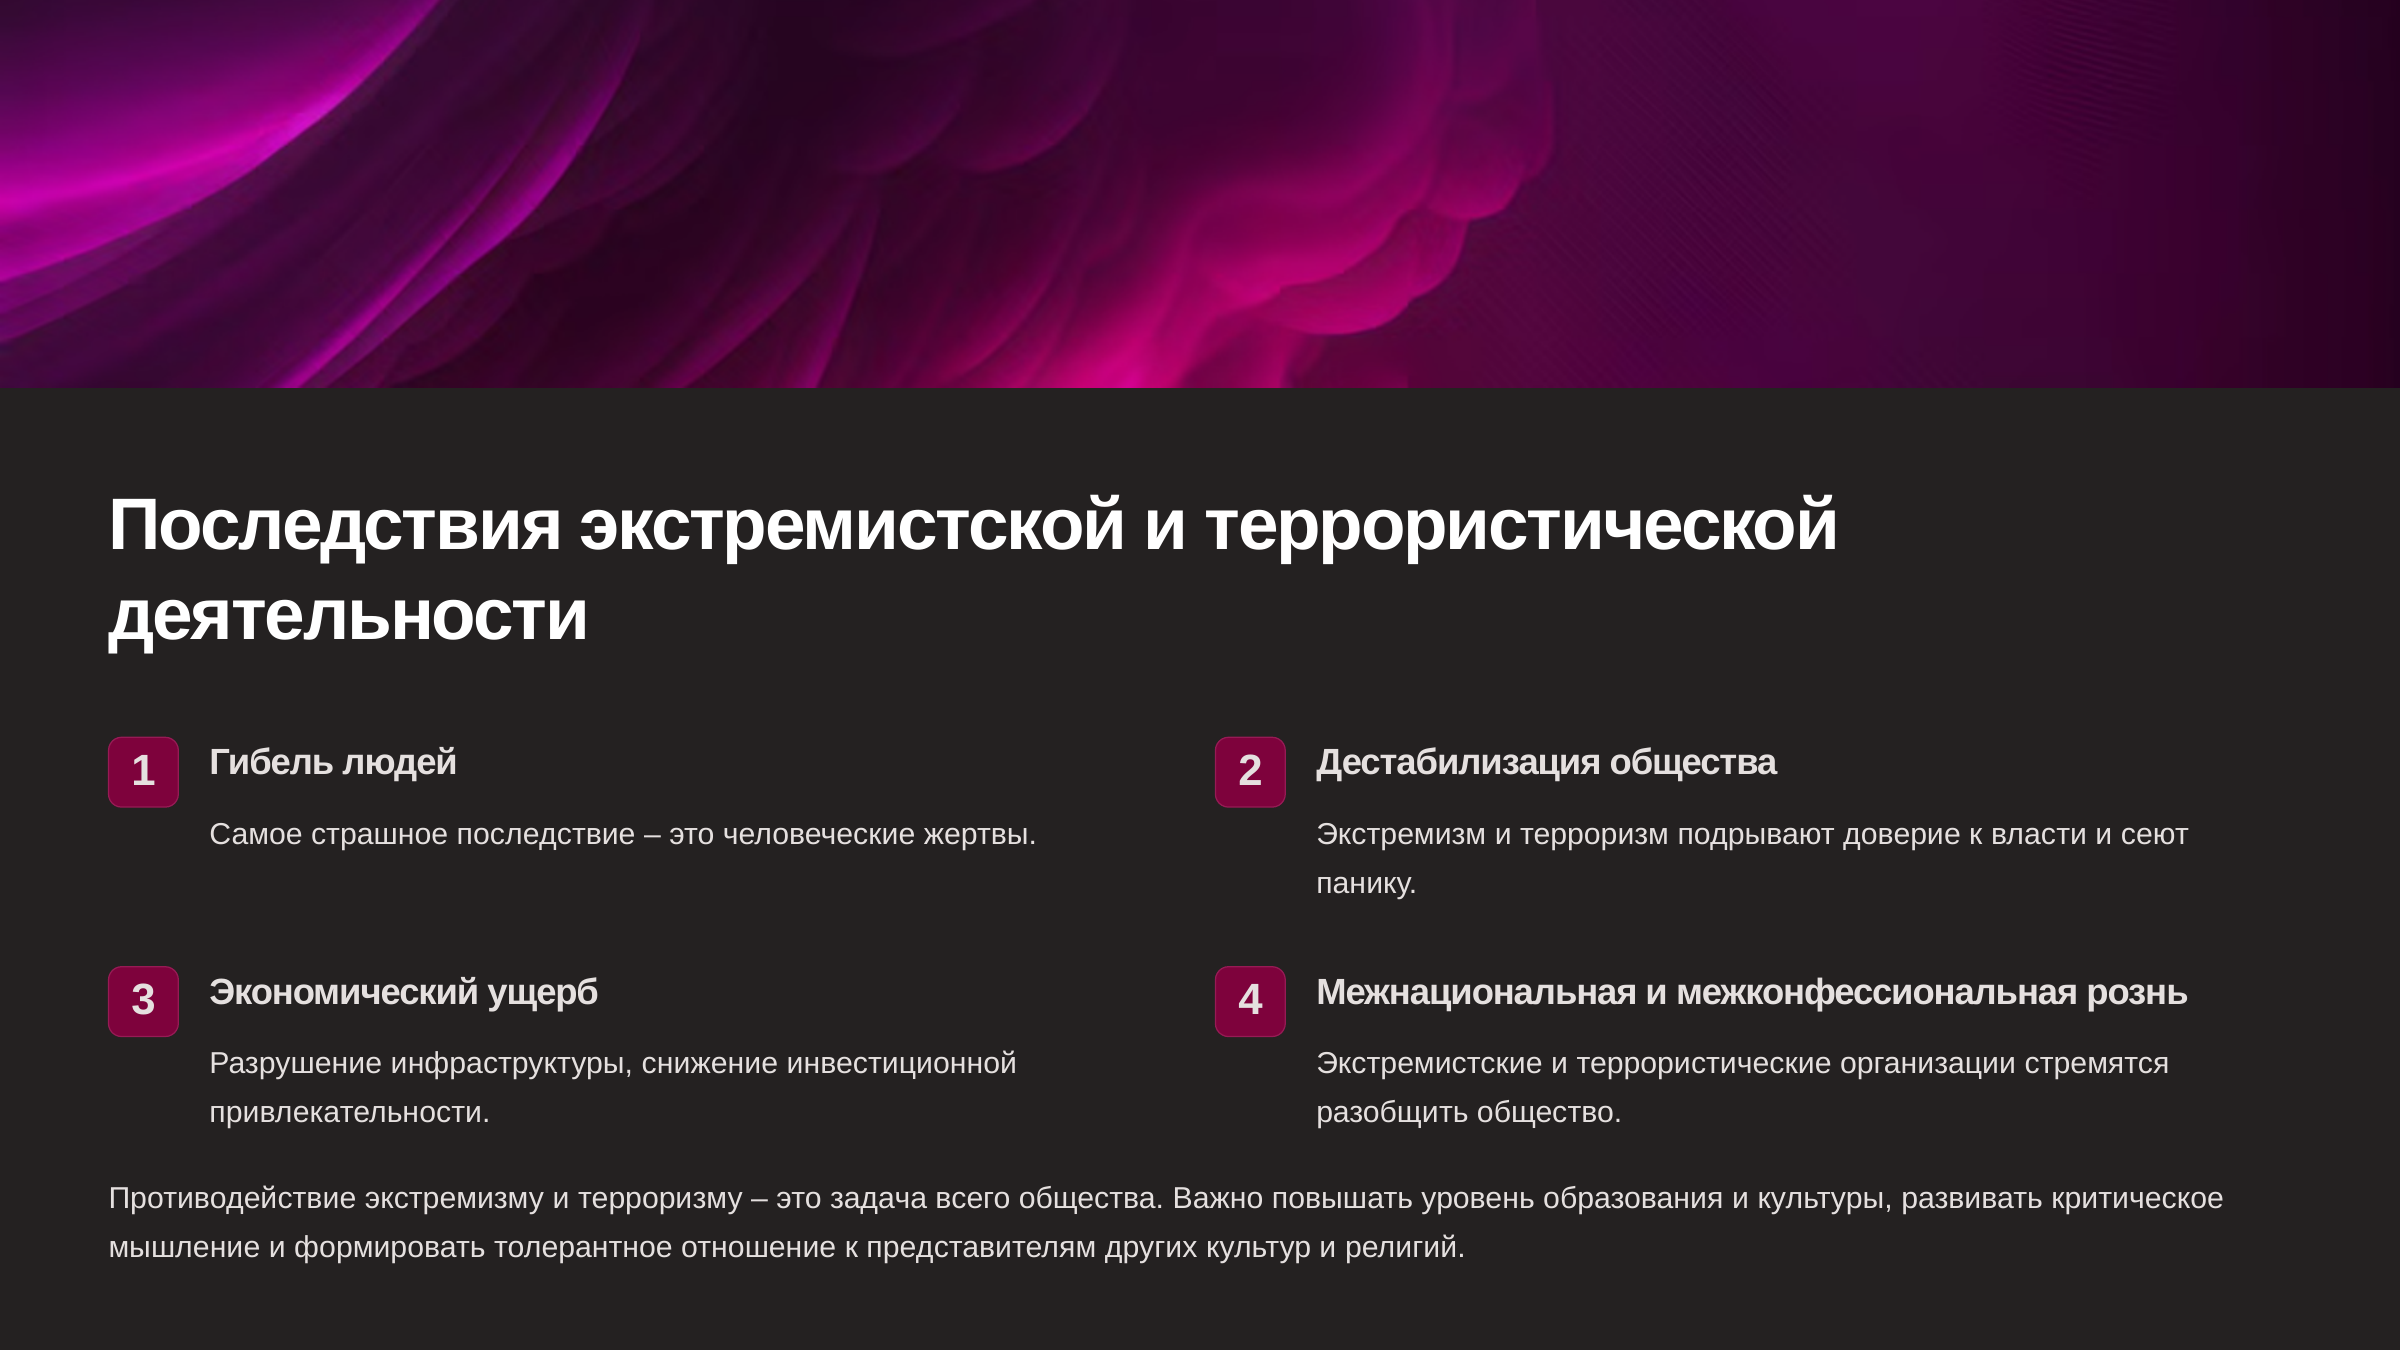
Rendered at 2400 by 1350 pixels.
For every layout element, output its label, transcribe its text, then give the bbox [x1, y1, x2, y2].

text_box 2 [1237, 750, 1264, 795]
text_box Дестабилизация общества [1316, 737, 1781, 783]
text_box Межнациональная и межконфессиональная рознь [1316, 966, 2198, 1013]
text_box Гибель людей [209, 737, 575, 783]
text_box [1215, 737, 1286, 808]
text_box Разрушение инфраструктуры, снижение инвестиционной привлекательности. [209, 1031, 1185, 1131]
text_box Экстремизм и терроризм подрывают доверие к власти и сеют панику. [1316, 801, 2292, 901]
text_box Противодействие экстремизму и терроризму – это задача всего общества. Важно повышать уровень образования и культуры, развивать критическое мышление и формировать толерантное отношение к представителям других культур и религий. [108, 1165, 2292, 1265]
text_box Экономический ущерб [209, 966, 600, 1013]
text_box [108, 966, 179, 1037]
text_box Экстремистские и террористические организации стремятся разобщить общество. [1316, 1031, 2292, 1131]
text_box 4 [1236, 979, 1264, 1024]
text_box [1215, 966, 1286, 1037]
text_box Самое страшное последствие – это человеческие жертвы. [209, 801, 1185, 852]
text_box 3 [131, 979, 156, 1024]
text_box Последствия экстремистской и террористической деятельности [108, 473, 2292, 656]
text_box 1 [135, 750, 152, 795]
text_box [108, 737, 179, 808]
picture [0, 0, 2400, 388]
